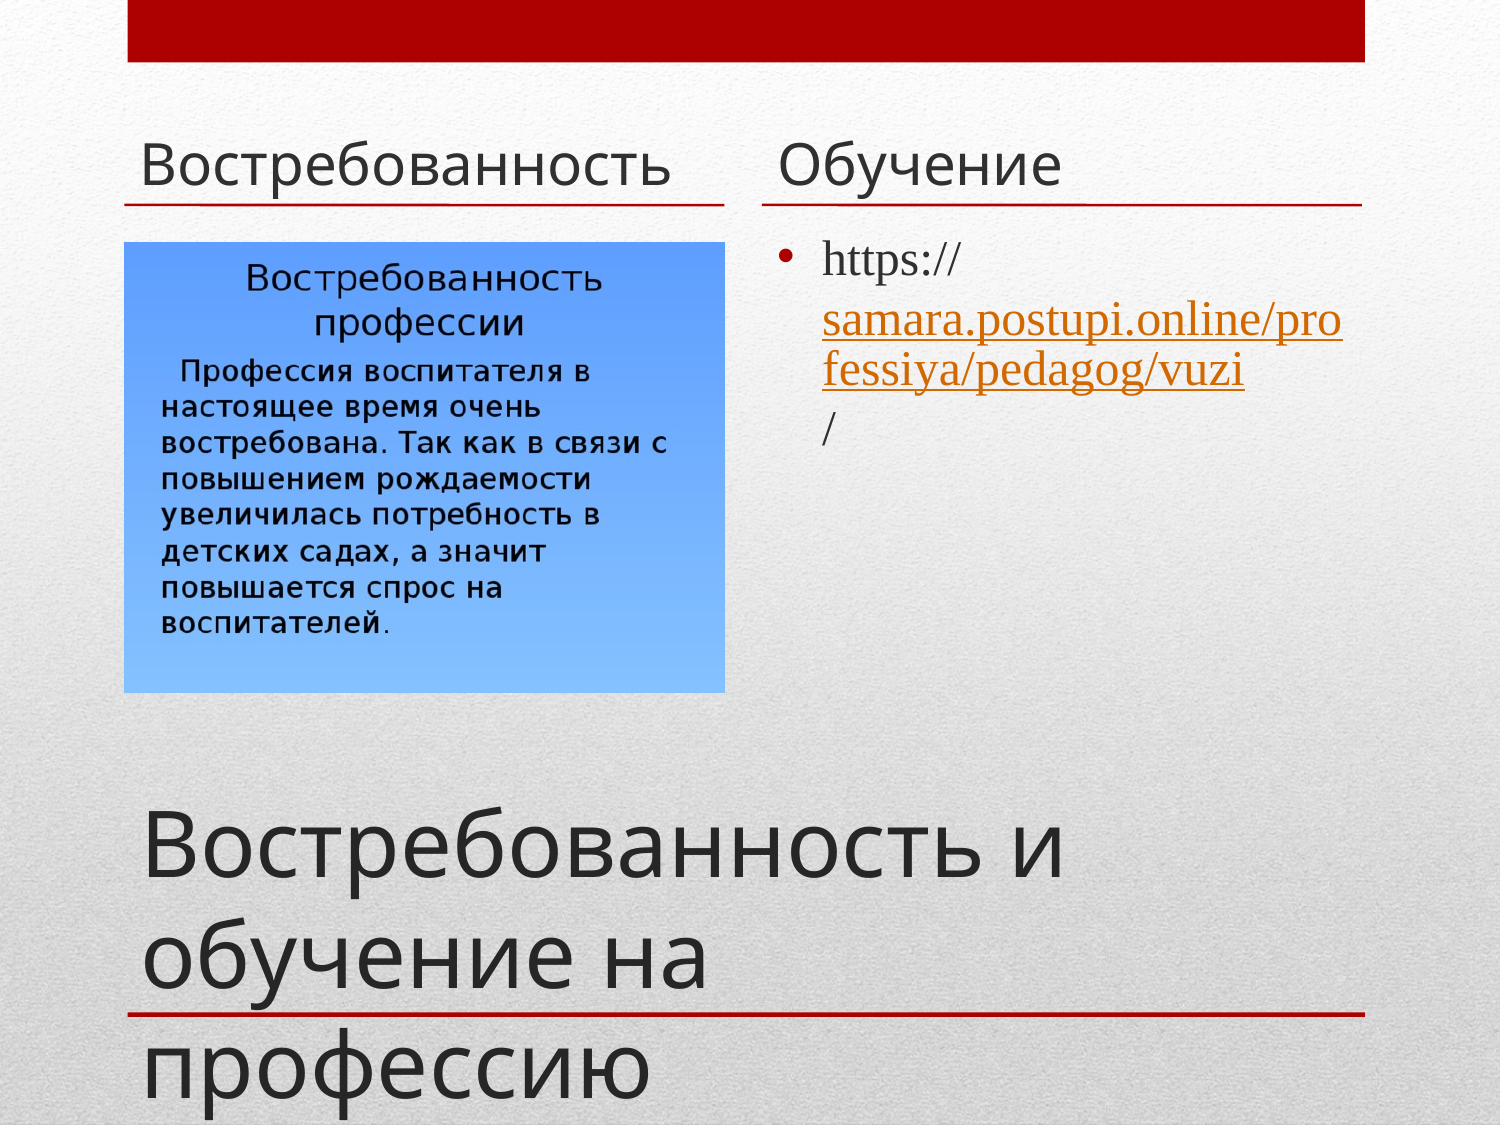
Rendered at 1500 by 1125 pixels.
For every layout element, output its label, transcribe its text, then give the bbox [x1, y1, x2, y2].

list https://samara.postupi.online/professiya/pedagog/vuzi/ [761, 218, 1362, 718]
list Востребованность [124, 99, 725, 205]
title Востребованность и обучение на профессию [125, 775, 1238, 1125]
list Обучение [761, 99, 1362, 205]
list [123, 242, 726, 694]
